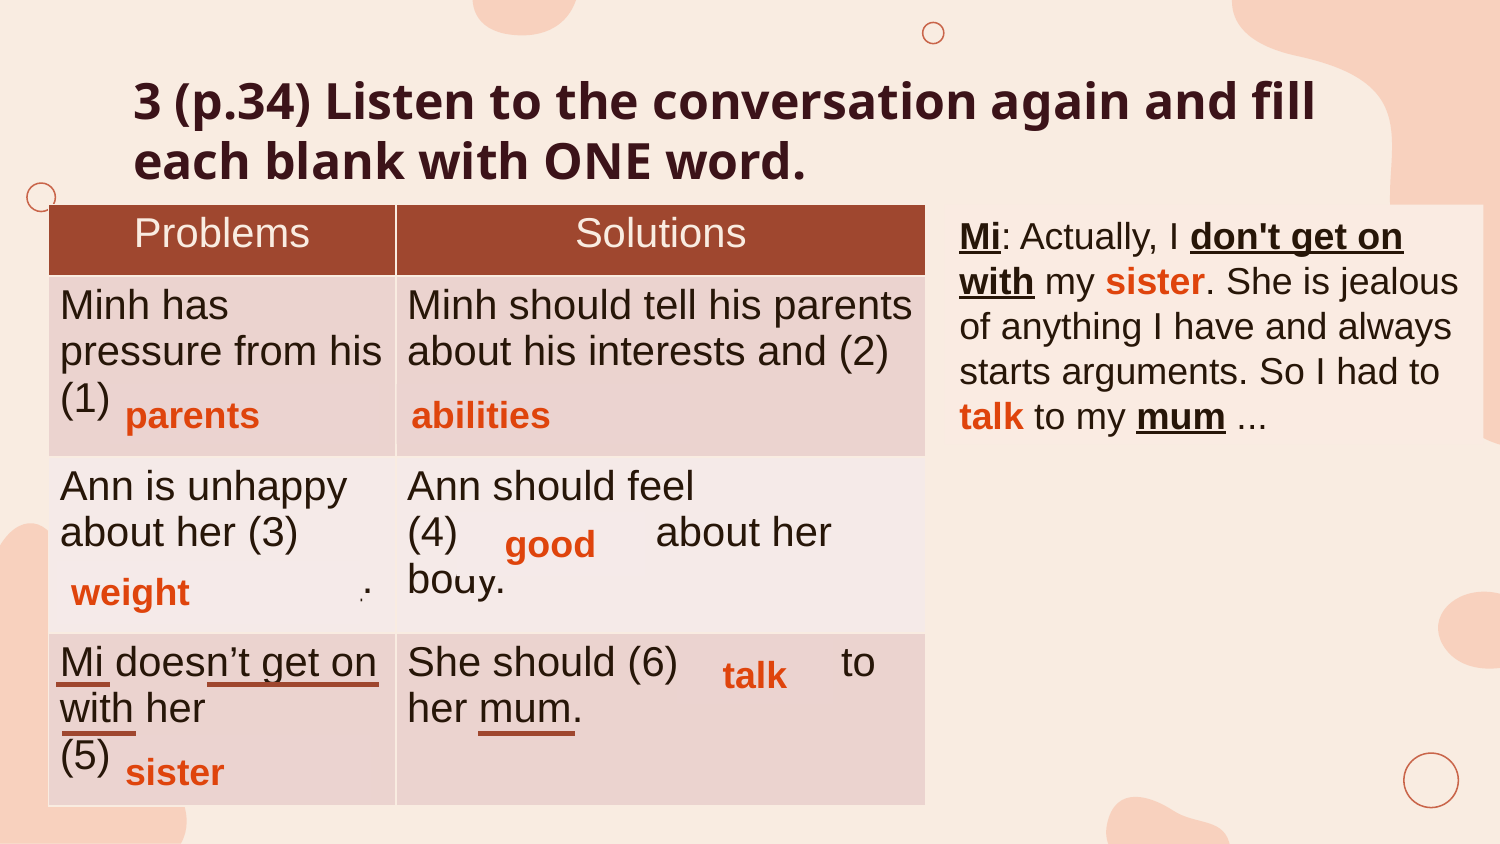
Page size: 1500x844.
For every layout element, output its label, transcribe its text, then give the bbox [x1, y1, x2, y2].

table_header Problems [49, 205, 395, 275]
text_box talk [676, 644, 834, 704]
table_cell Minh should tell his parents about his interests and (2) __________. [397, 277, 925, 456]
table_cell She should (6) ______ to her mum. [397, 634, 925, 805]
text_box sister [110, 740, 371, 801]
text_box good [456, 572, 645, 577]
text_box Mi: Actually, I don't get on with my sister. She is jealous of anything I have and always starts arguments. So I had to talk to my mum ... [944, 204, 1484, 445]
table_cell Ann is unhappy about her (3) _____________. [49, 458, 395, 632]
title 3 (p.34) Listen to the conversation again and fill each blank with ONE word. [118, 54, 1396, 189]
text_box V [676, 638, 834, 644]
text_box weight [56, 621, 361, 625]
text_box parents [110, 384, 380, 444]
table_cell Ann should feel (4)________ about her body. [397, 458, 925, 632]
table_cell Minh has pressure from his (1)________. [49, 277, 395, 456]
text_box abilities [396, 384, 691, 444]
text_box N (someone) [135, 734, 371, 740]
table_cell Mi doesn’t get on with her (5)________. [49, 634, 395, 805]
table_header Solutions [397, 205, 925, 275]
text_box weight [56, 560, 361, 621]
text_box good [456, 512, 645, 572]
